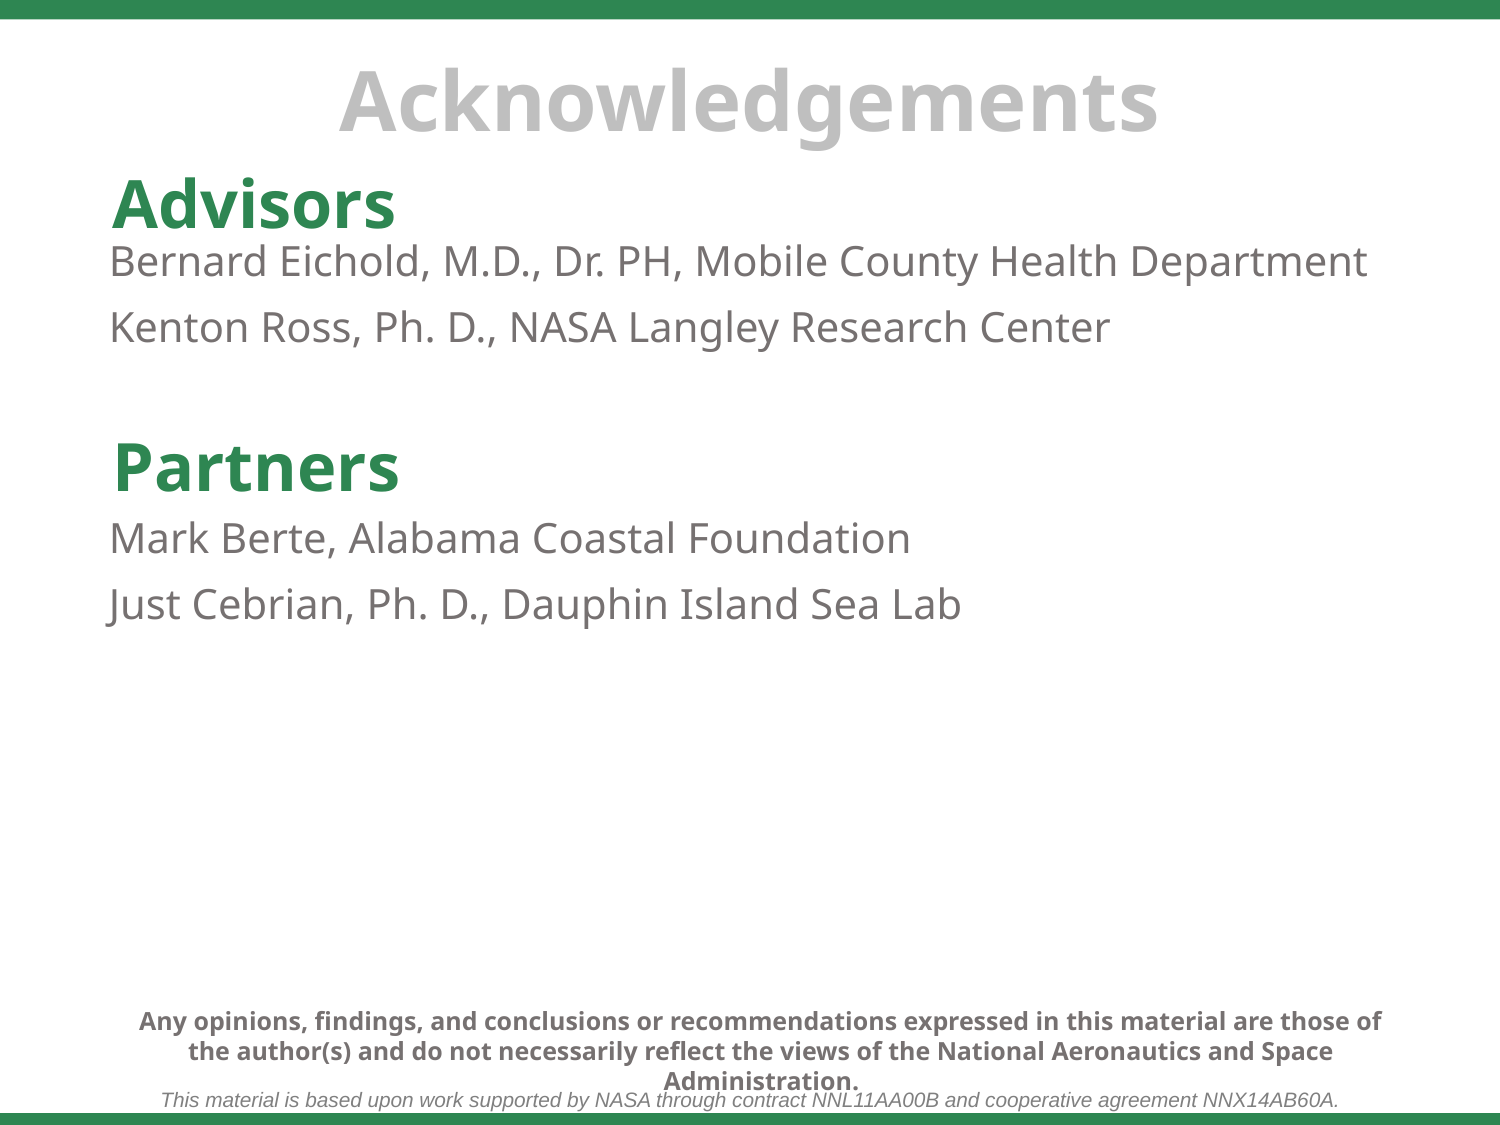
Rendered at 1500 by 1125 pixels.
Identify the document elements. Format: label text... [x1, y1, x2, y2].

list Mark Berte, Alabama Coastal Foundation Just Cebrian, Ph. D., Dauphin Island Sea Lab [93, 510, 1415, 626]
text_box Advisors [97, 154, 521, 249]
text_box Partners [97, 417, 521, 513]
list Bernard Eichold, M.D., Dr. PH, Mobile County Health Department Kenton Ross, Ph. D., NASA Langley Research Center [93, 233, 1428, 363]
